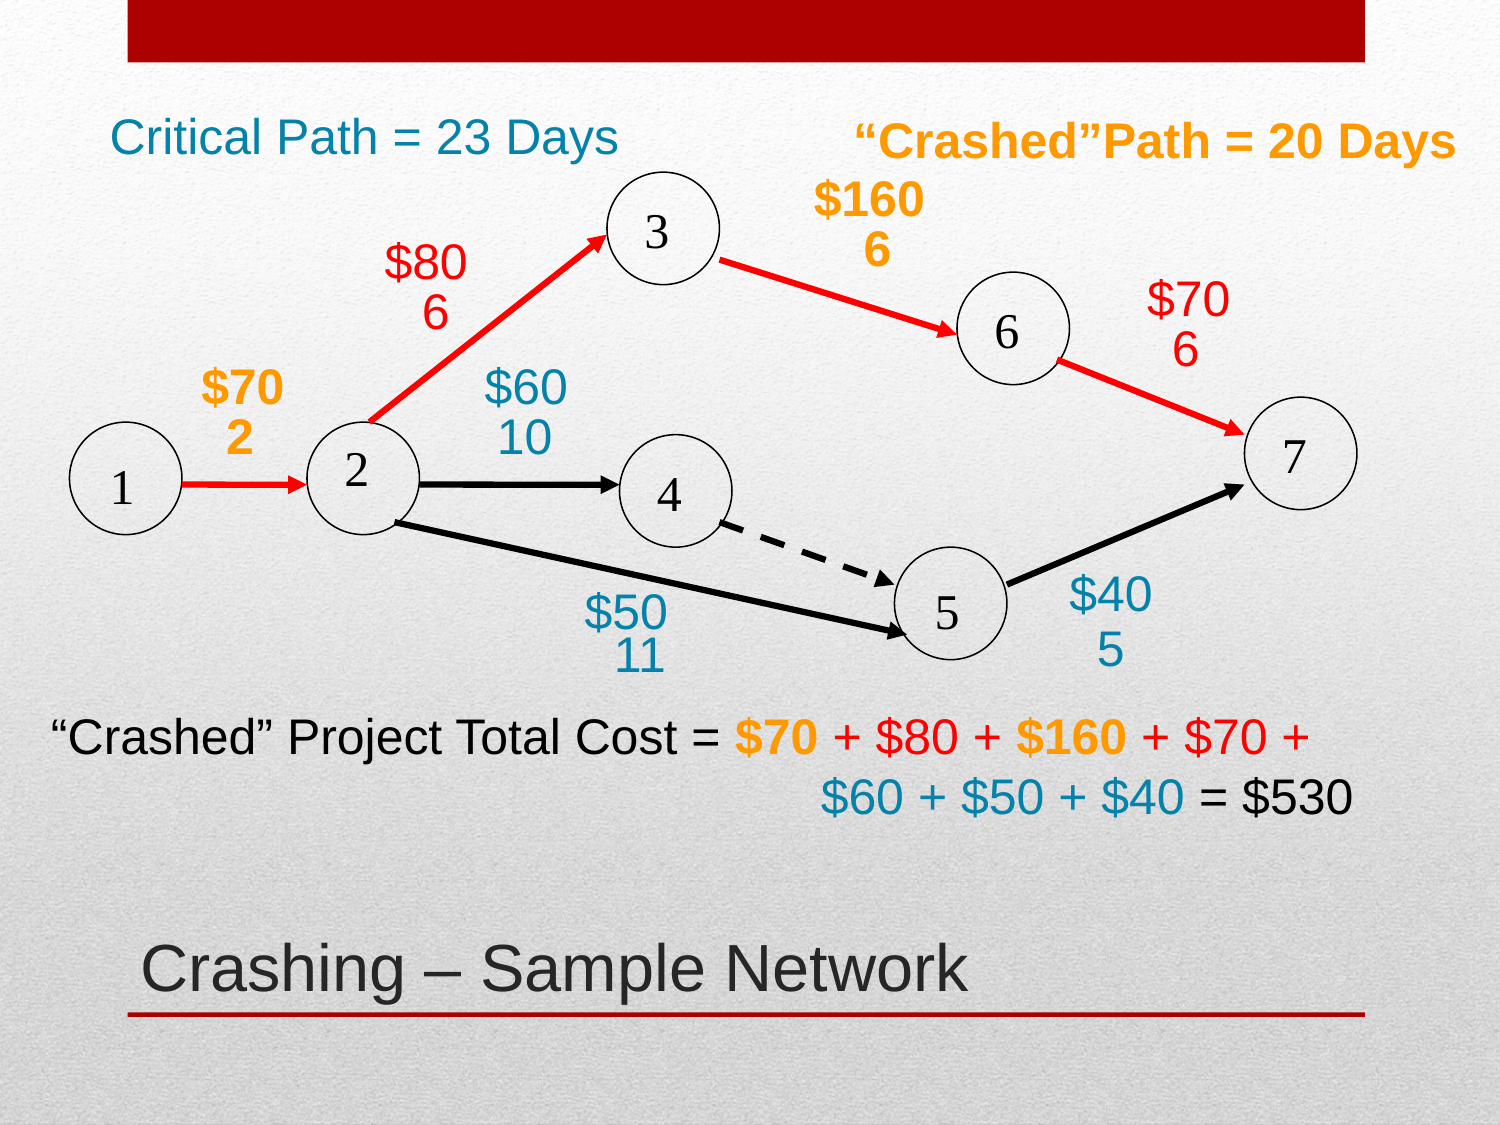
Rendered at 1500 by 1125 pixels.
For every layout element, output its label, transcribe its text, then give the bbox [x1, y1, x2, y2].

title Crashing – Sample Network [125, 909, 1357, 1013]
text_box [606, 172, 720, 285]
text_box 11 [599, 615, 681, 691]
text_box [1081, 483, 1245, 553]
text_box [894, 547, 1007, 660]
text_box [419, 478, 620, 491]
text_box [619, 434, 732, 548]
text_box 5 [919, 572, 975, 647]
text_box 3 [629, 191, 685, 267]
text_box $70 [186, 346, 300, 422]
text_box 10 [482, 397, 568, 472]
text_box $70 [1132, 259, 1246, 335]
text_box $160 [799, 159, 940, 235]
text_box $80 [369, 221, 483, 297]
text_box [1244, 397, 1357, 510]
text_box 6 [1157, 309, 1215, 385]
text_box 6 [979, 291, 1035, 367]
text_box 6 [407, 271, 465, 347]
text_box $50 [569, 572, 683, 647]
text_box [876, 574, 895, 587]
text_box 6 [848, 209, 907, 284]
text_box [719, 259, 957, 337]
text_box [306, 422, 420, 535]
text_box $60 [469, 347, 583, 422]
text_box [369, 234, 607, 423]
text_box [181, 478, 307, 491]
text_box 5 [1082, 609, 1140, 685]
text_box Critical Path = 23 Days [94, 97, 635, 172]
text_box 4 [642, 453, 697, 529]
text_box 7 [1267, 416, 1322, 492]
text_box [69, 422, 182, 535]
text_box 2 [329, 428, 385, 504]
text_box [683, 585, 907, 639]
text_box “Crashed”Path = 20 Days [838, 100, 1472, 176]
text_box [956, 272, 1070, 385]
text_box [1056, 359, 1245, 436]
text_box 2 [211, 397, 269, 472]
text_box “Crashed” Project Total Cost = $70 + $80 + $160 + $70 + $60 + $50 + $40 = $530 [36, 697, 1412, 832]
text_box 1 [94, 447, 150, 522]
text_box $40 [1054, 553, 1168, 629]
